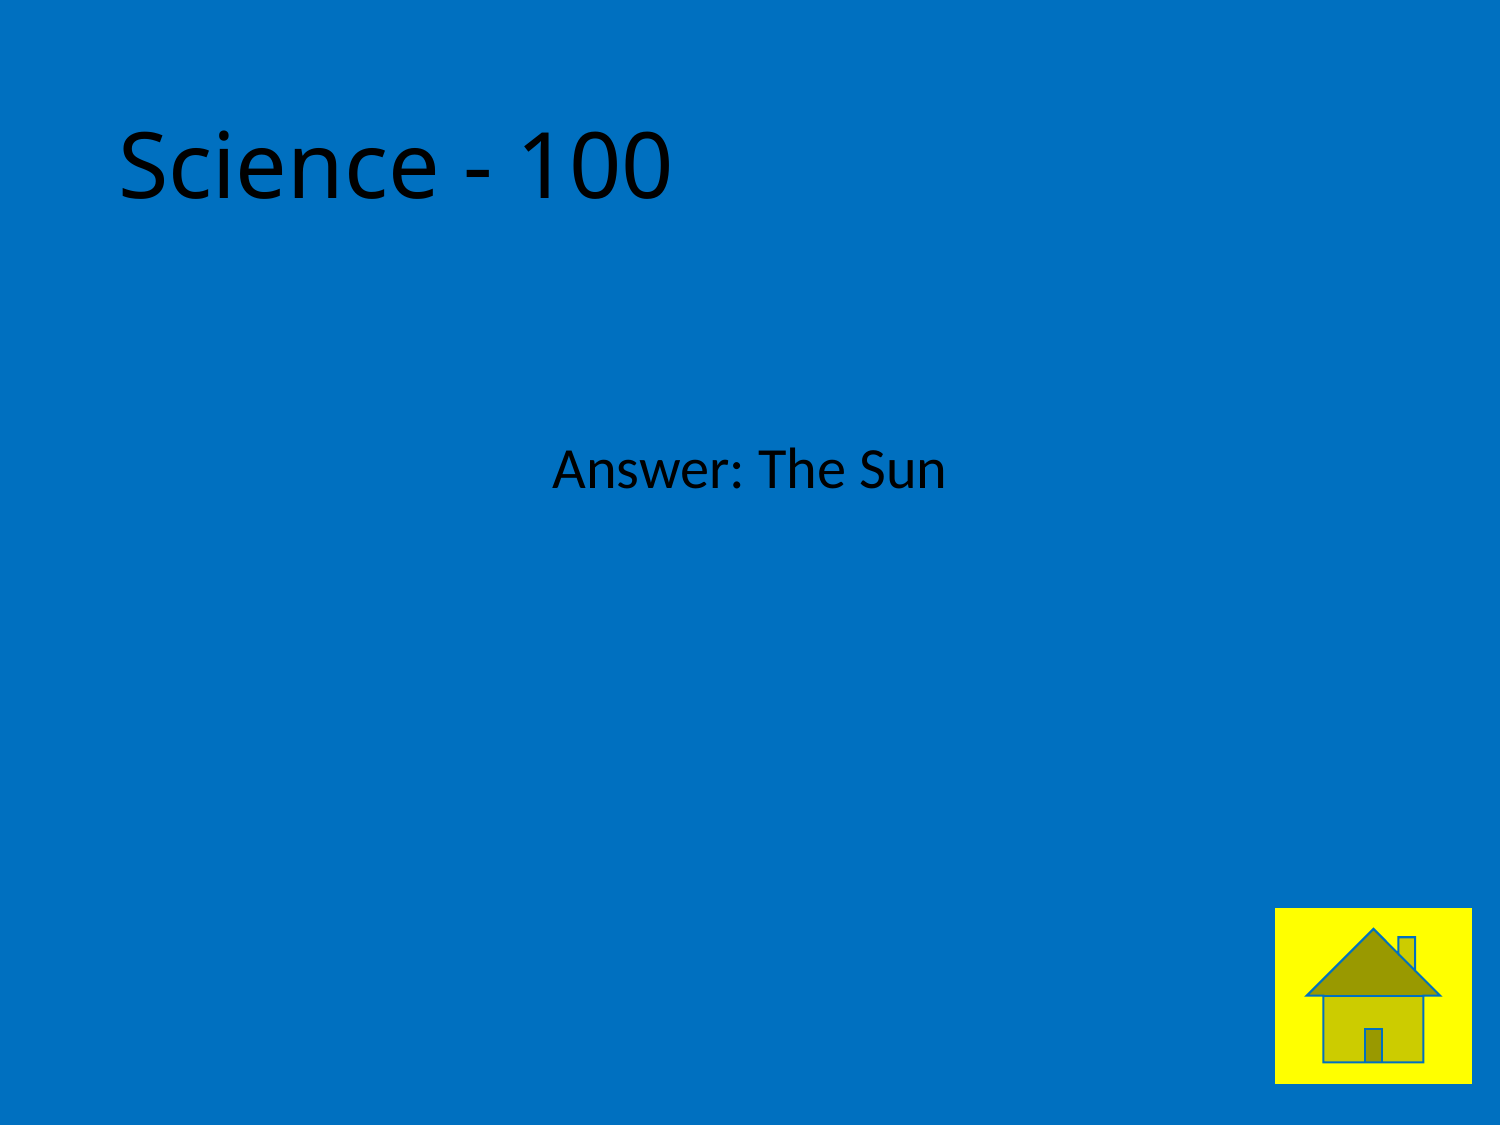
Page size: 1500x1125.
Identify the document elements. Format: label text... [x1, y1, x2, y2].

list Answer: The Sun [103, 431, 1397, 1014]
title Science - 100 [103, 59, 1397, 278]
text_box [1273, 906, 1474, 1086]
